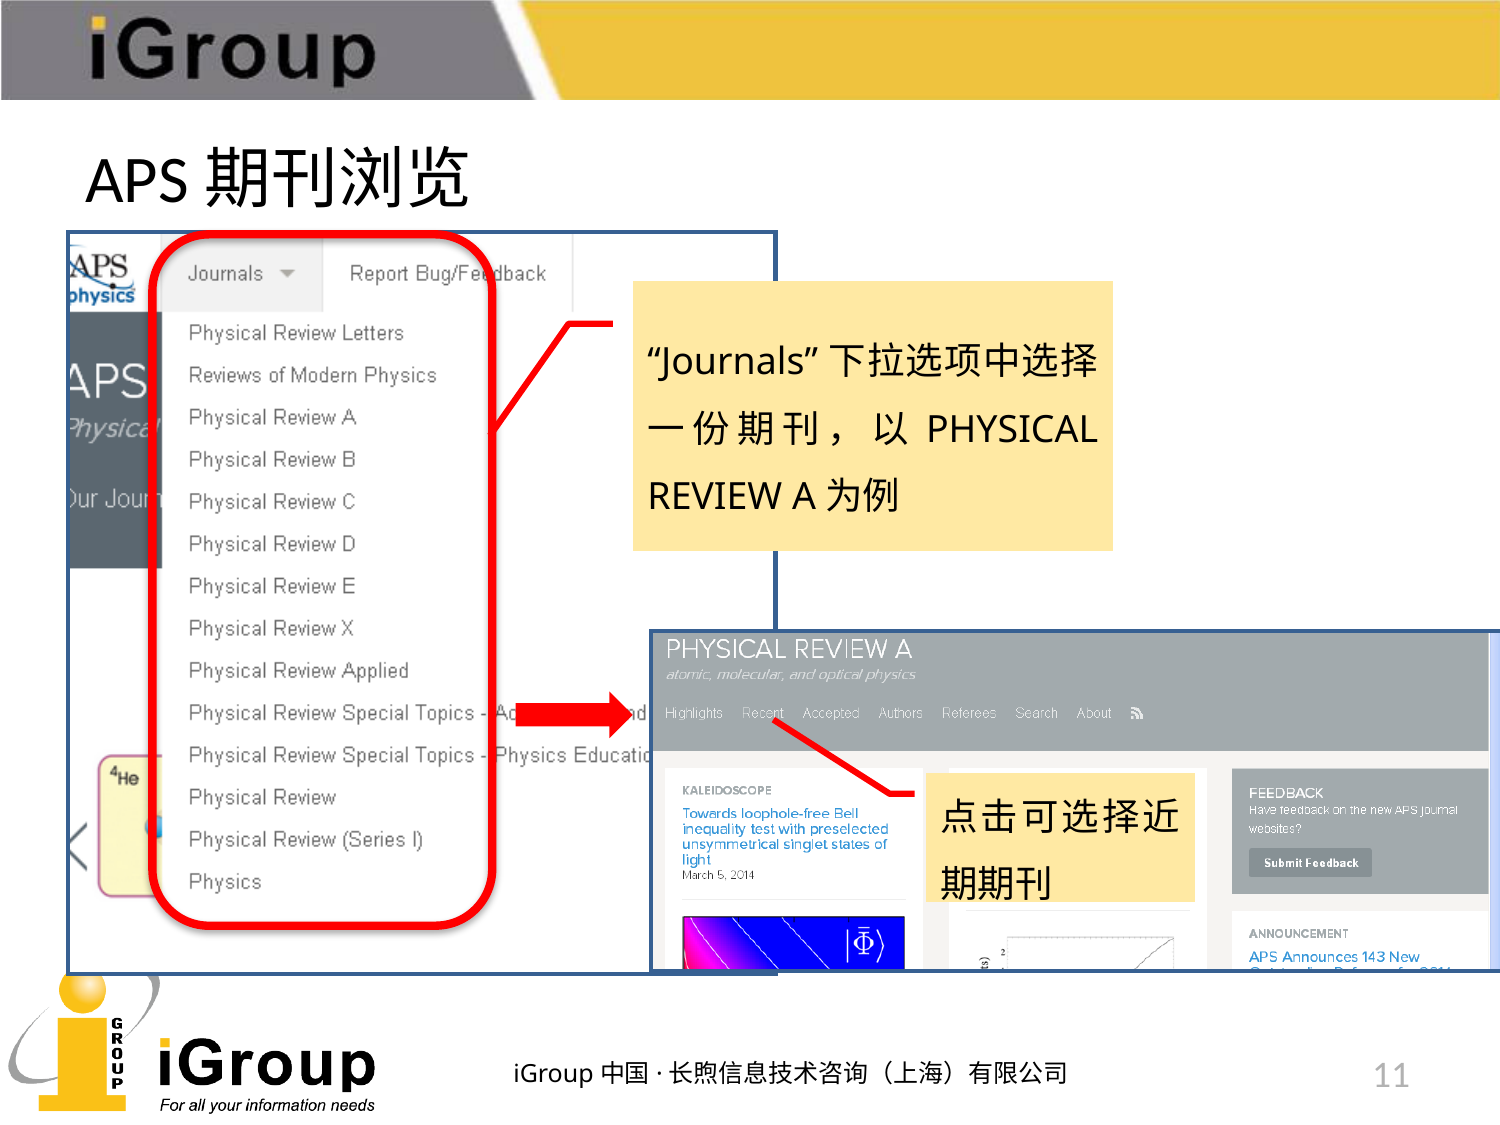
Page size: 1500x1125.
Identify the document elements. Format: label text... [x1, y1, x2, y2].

picture [70, 234, 1500, 973]
slide_number 11 [1265, 1042, 1425, 1103]
picture [8, 965, 375, 1114]
title APS期刊浏览 [70, 105, 1421, 247]
footer iGroup中国·长煦信息技术咨询（上海）有限公司 [457, 1042, 1125, 1103]
text_box “Journals”下拉选项中选择一份期刊，以PHYSICAL REVIEW A为例 [777, 281, 1113, 551]
picture [0, 0, 1500, 100]
